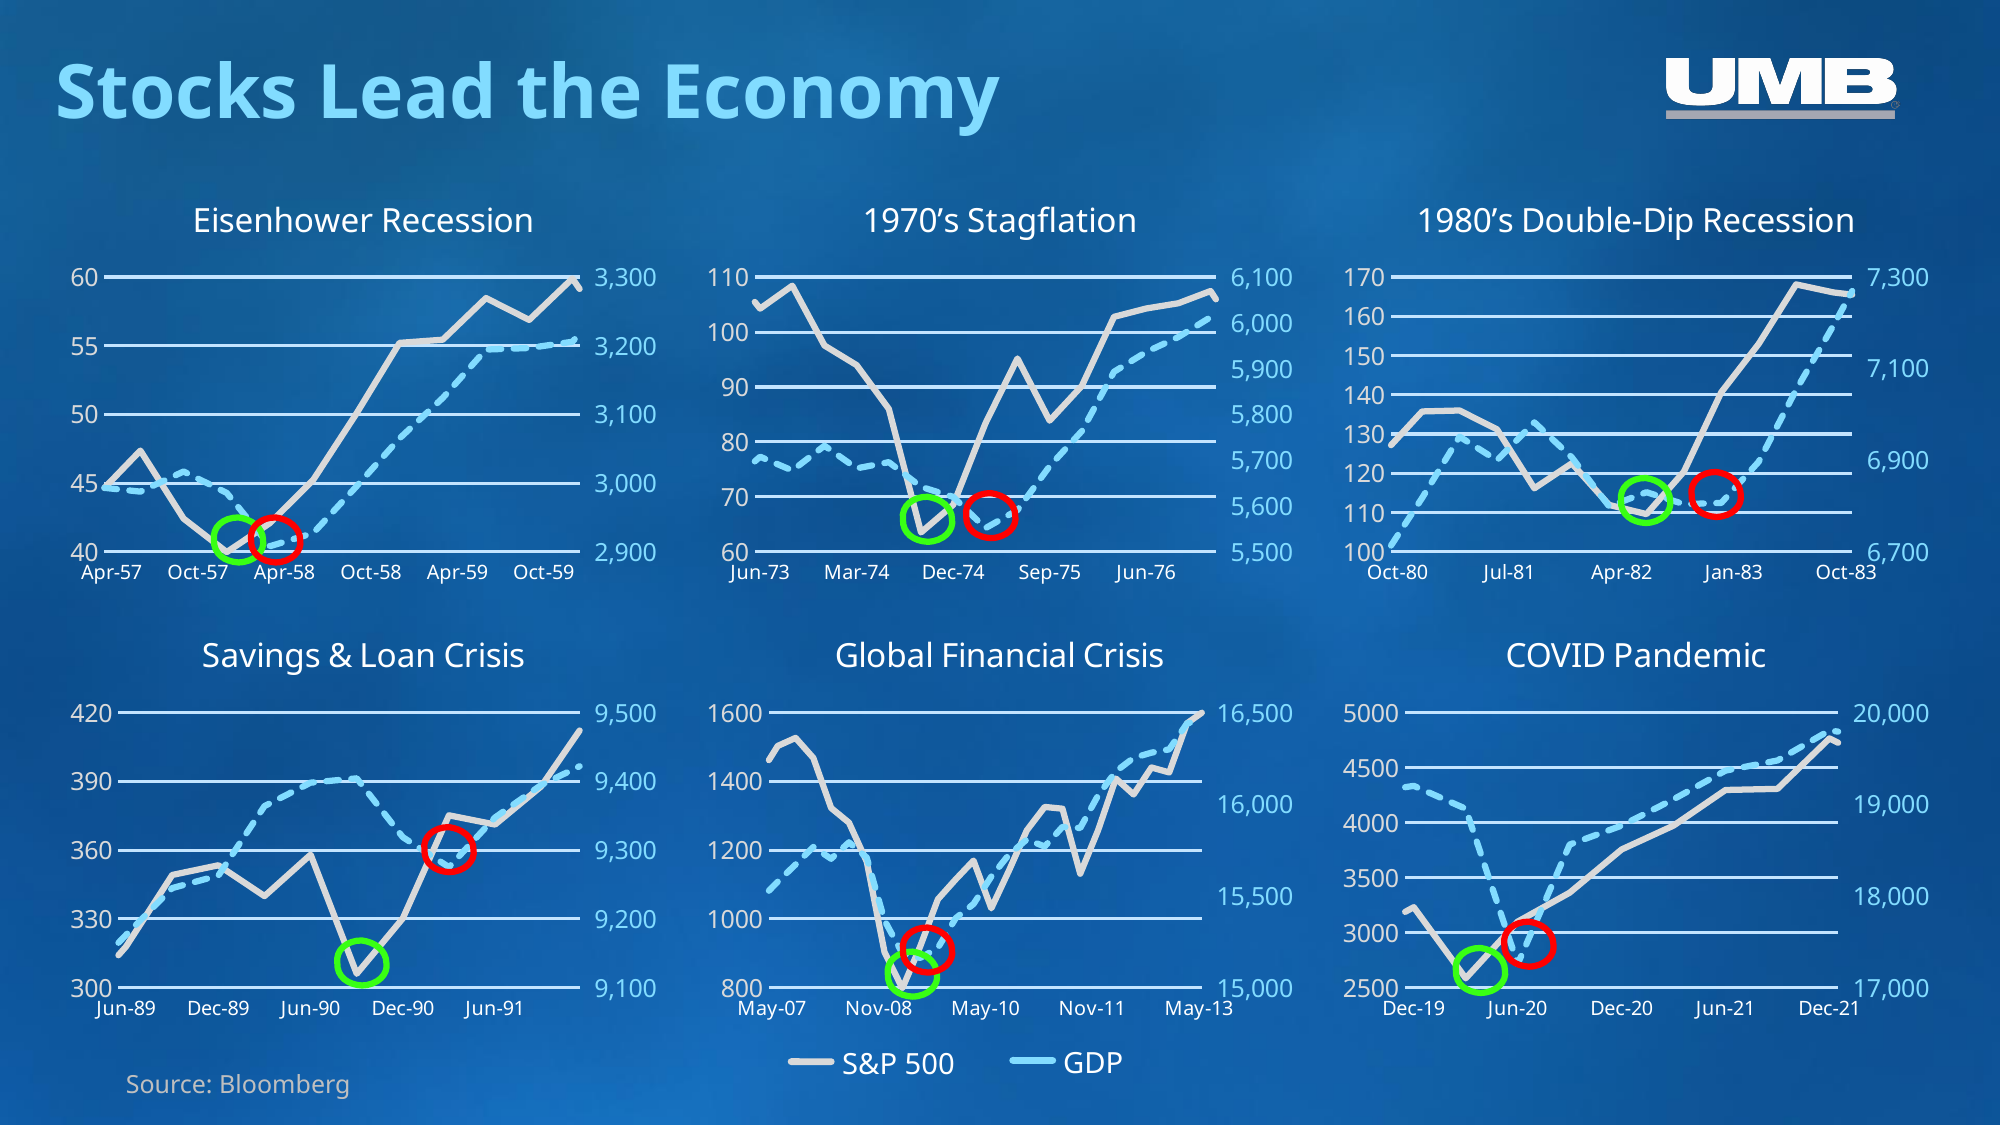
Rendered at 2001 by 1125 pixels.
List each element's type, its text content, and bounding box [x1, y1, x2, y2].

chart [58, 606, 670, 1031]
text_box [791, 1043, 1123, 1081]
chart [58, 171, 670, 595]
chart [1330, 171, 1942, 595]
chart [694, 606, 1306, 1031]
chart [1330, 606, 1942, 1031]
title Stocks Lead the Economy [40, 46, 1766, 265]
chart [694, 171, 1306, 595]
text_box Source: Bloomberg [0, 1041, 478, 1125]
picture [0, 0, 2000, 1125]
